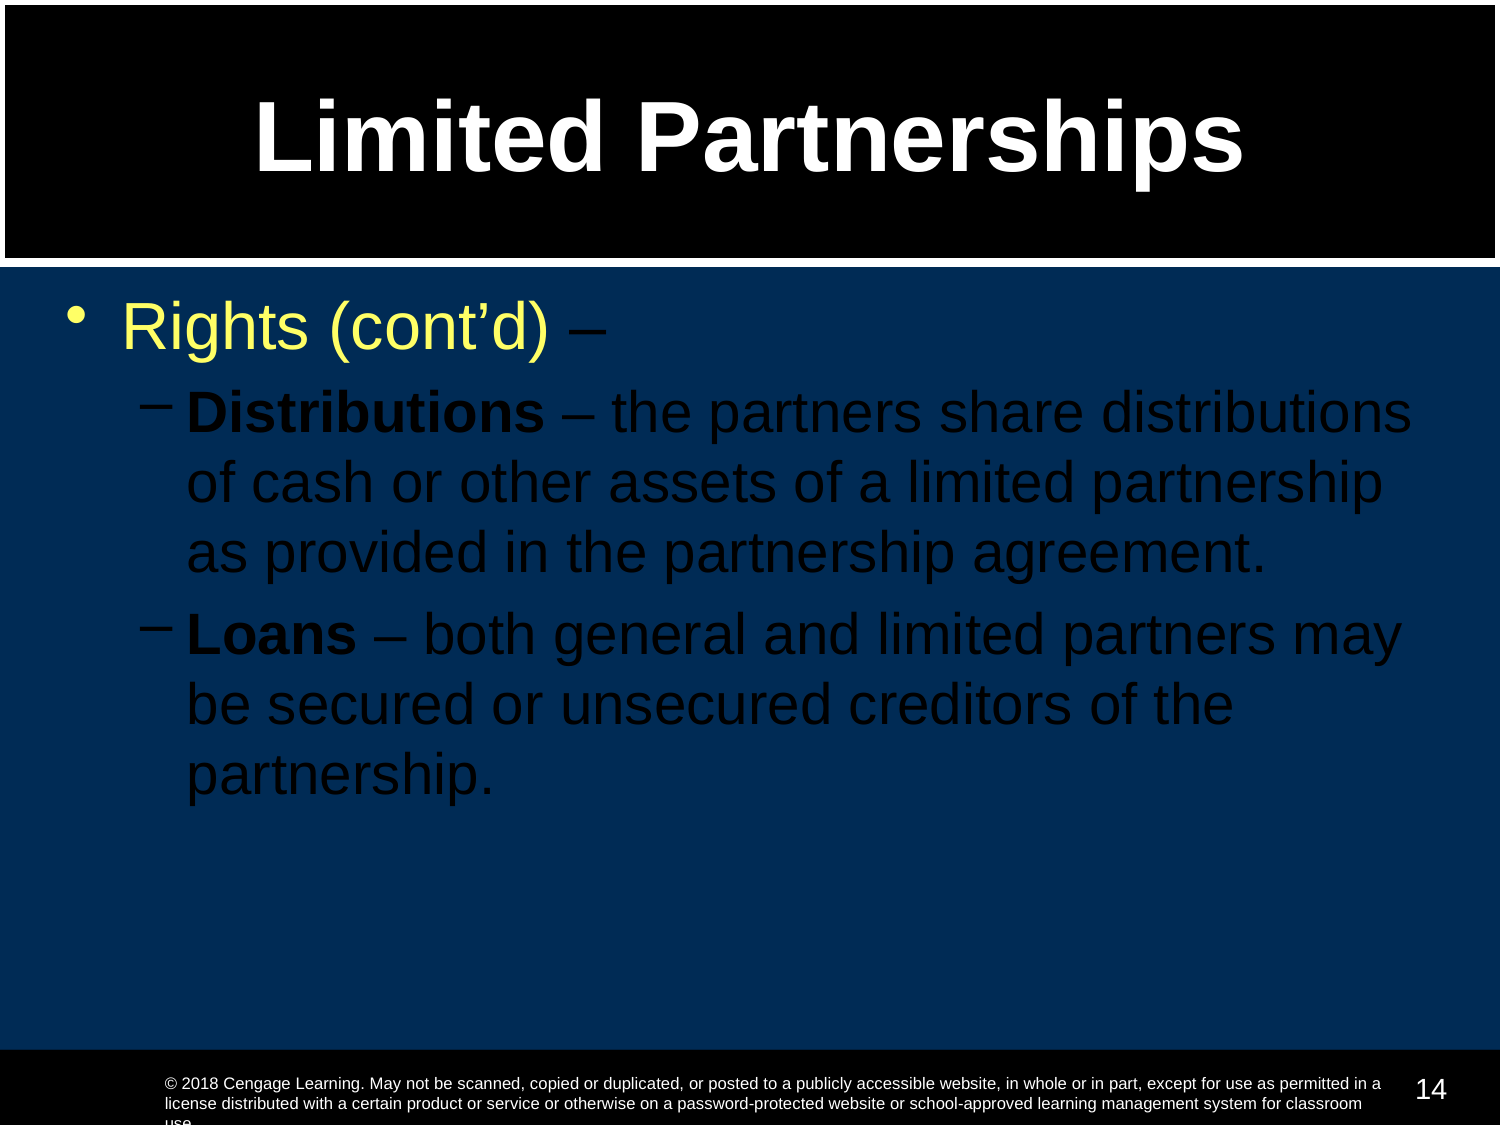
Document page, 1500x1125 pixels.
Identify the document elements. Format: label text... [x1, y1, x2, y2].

title Limited Partnerships [0, 0, 1500, 267]
list Rights (cont’d) – Distributions – the partners share distributions of cash or other assets of a limited partnership as provided in the partnership agreement. Loans – both general and limited partners may be secured or unsecured creditors of the partnership. [49, 274, 1463, 1051]
slide_number 14 [1149, 1062, 1463, 1125]
